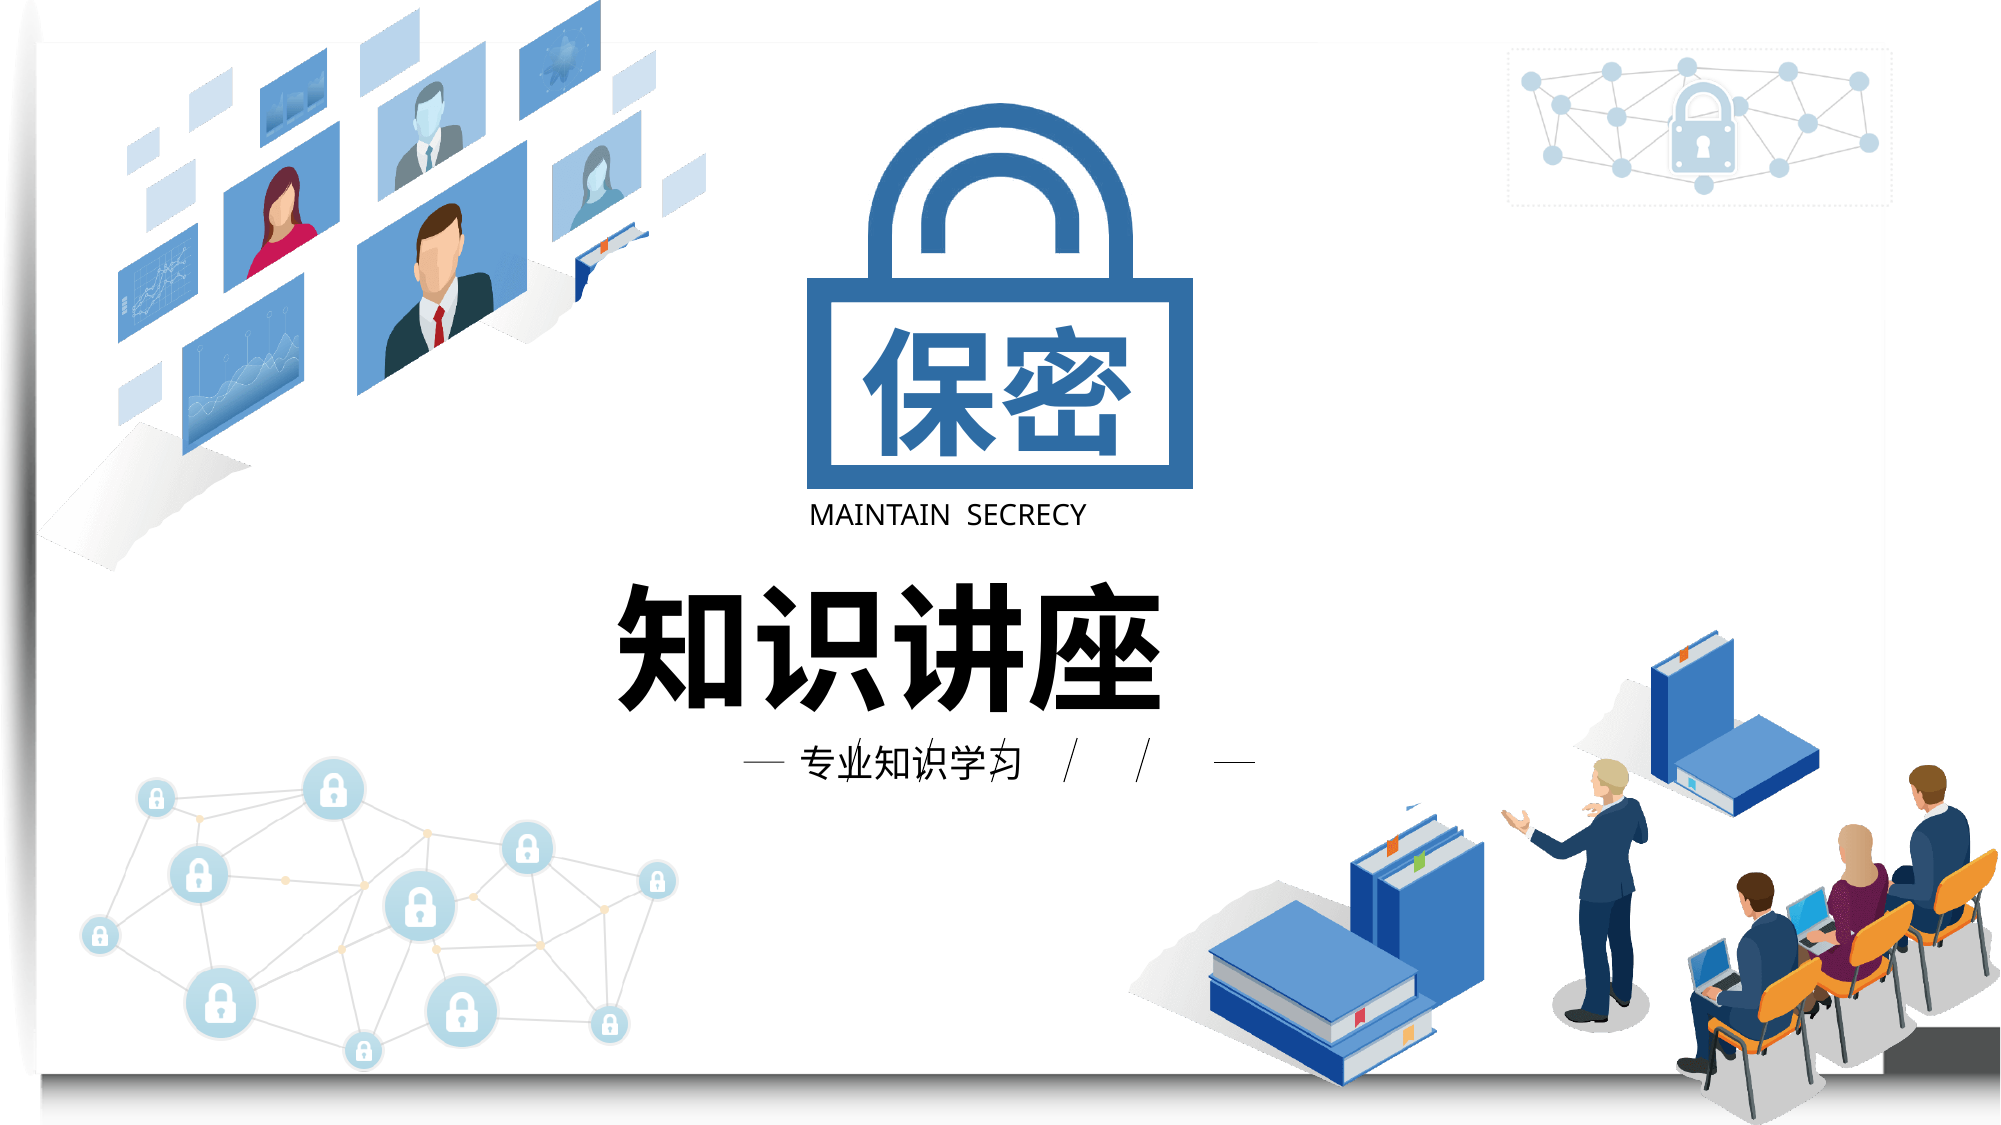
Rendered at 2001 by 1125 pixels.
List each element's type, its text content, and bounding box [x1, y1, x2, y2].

text_box MAINTAIN SECRECY [886, 489, 1116, 539]
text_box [743, 732, 1256, 793]
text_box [807, 103, 1193, 489]
picture [0, 0, 2001, 1125]
text_box [1316, 2, 2000, 321]
text_box 知识讲座 [600, 556, 1116, 736]
